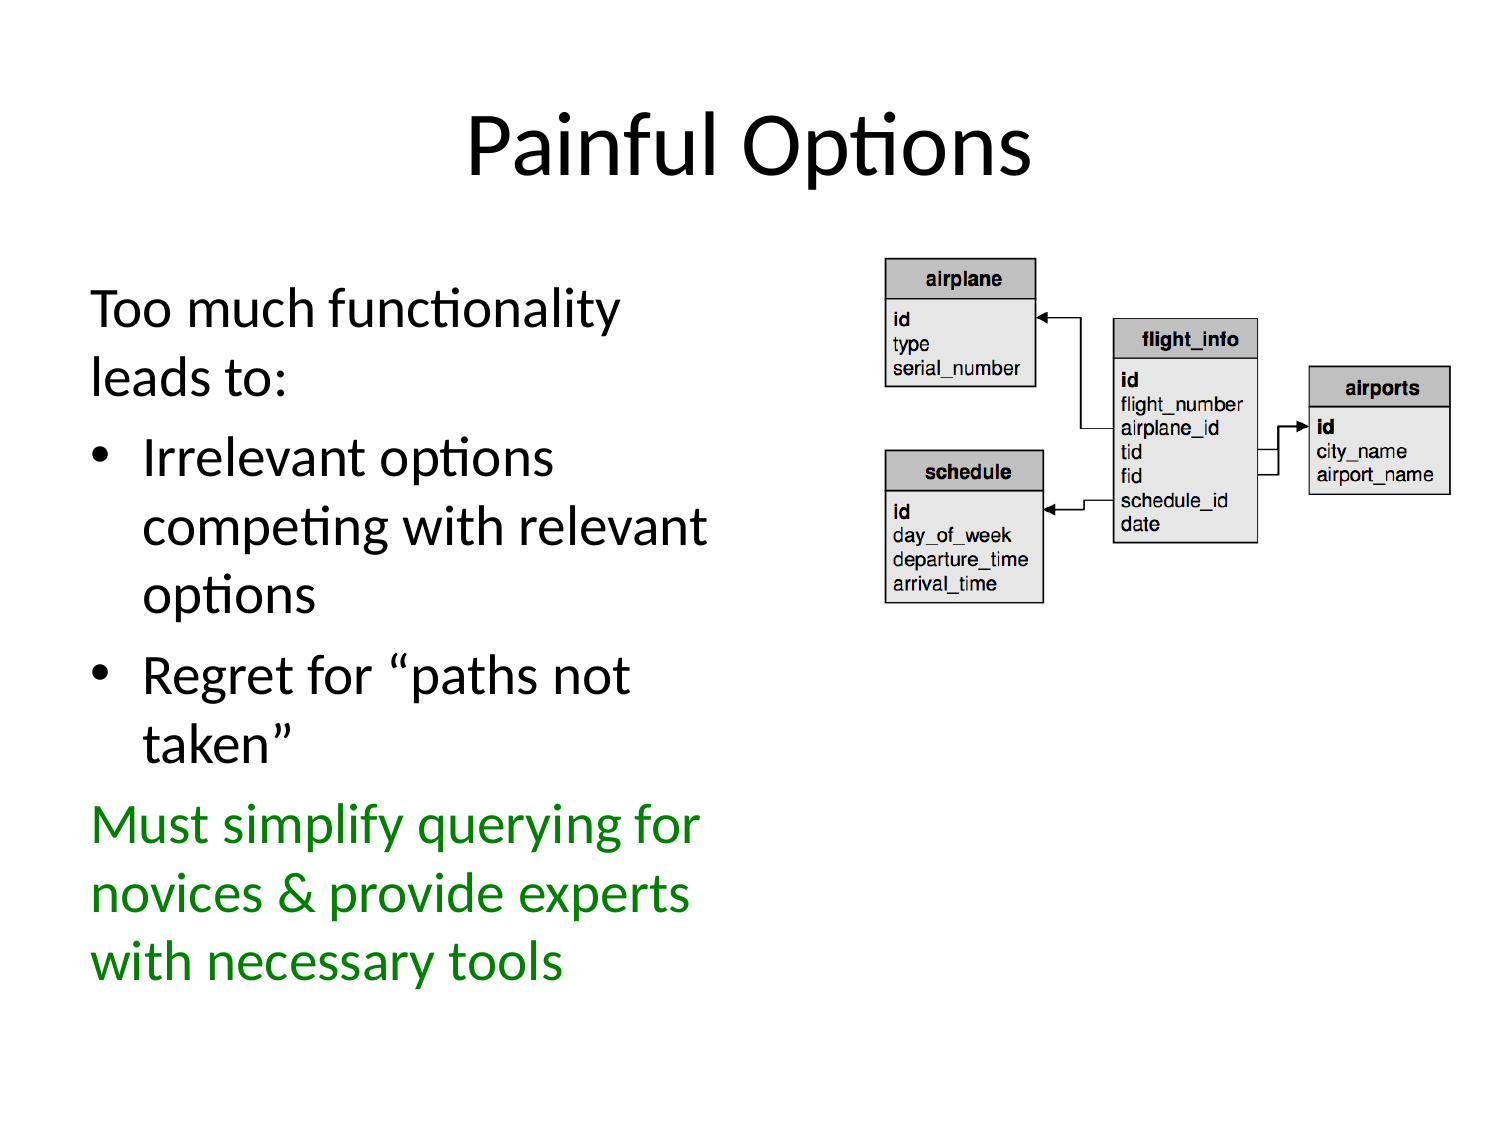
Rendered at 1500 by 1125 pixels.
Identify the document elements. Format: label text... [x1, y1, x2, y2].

title Painful Options [75, 45, 1425, 233]
list Too much functionality leads to: Irrelevant options competing with relevant options Regret for “paths not taken” Must simplify querying for novices & provide experts with necessary tools [75, 262, 751, 1005]
picture [863, 232, 1471, 612]
